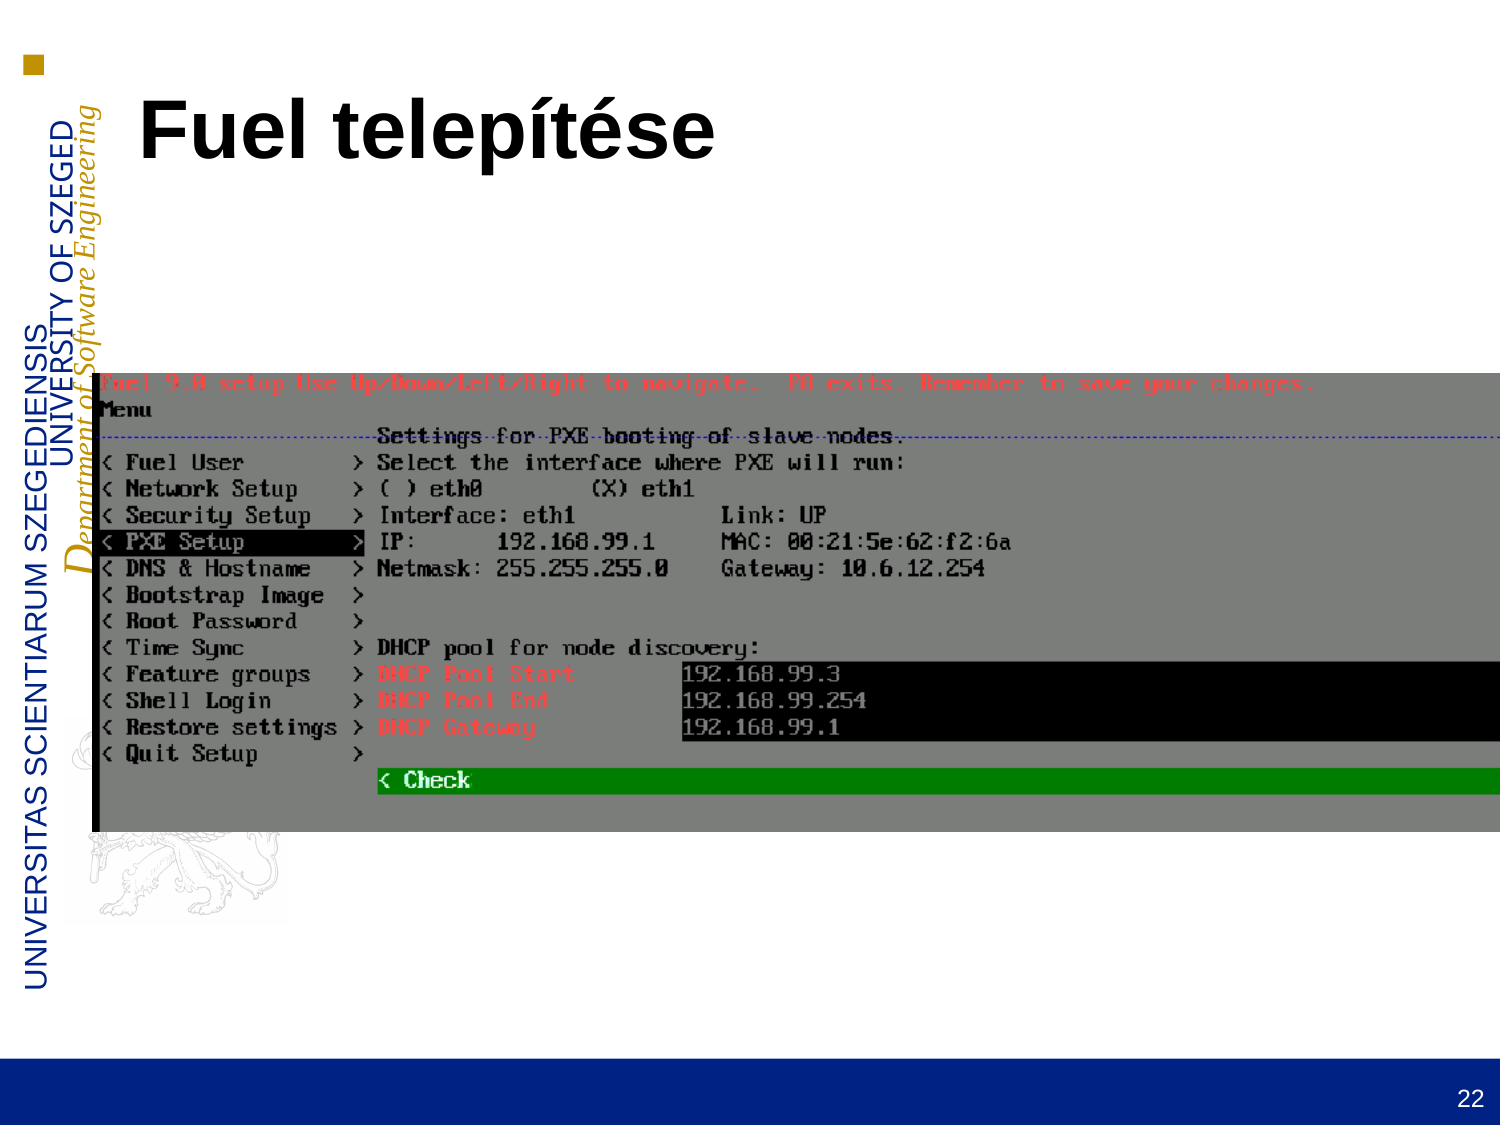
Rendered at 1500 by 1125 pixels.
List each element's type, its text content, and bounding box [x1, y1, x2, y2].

title Fuel telepítése [123, 42, 1451, 209]
picture [92, 373, 1500, 833]
slide_number 22 [1210, 1082, 1500, 1125]
